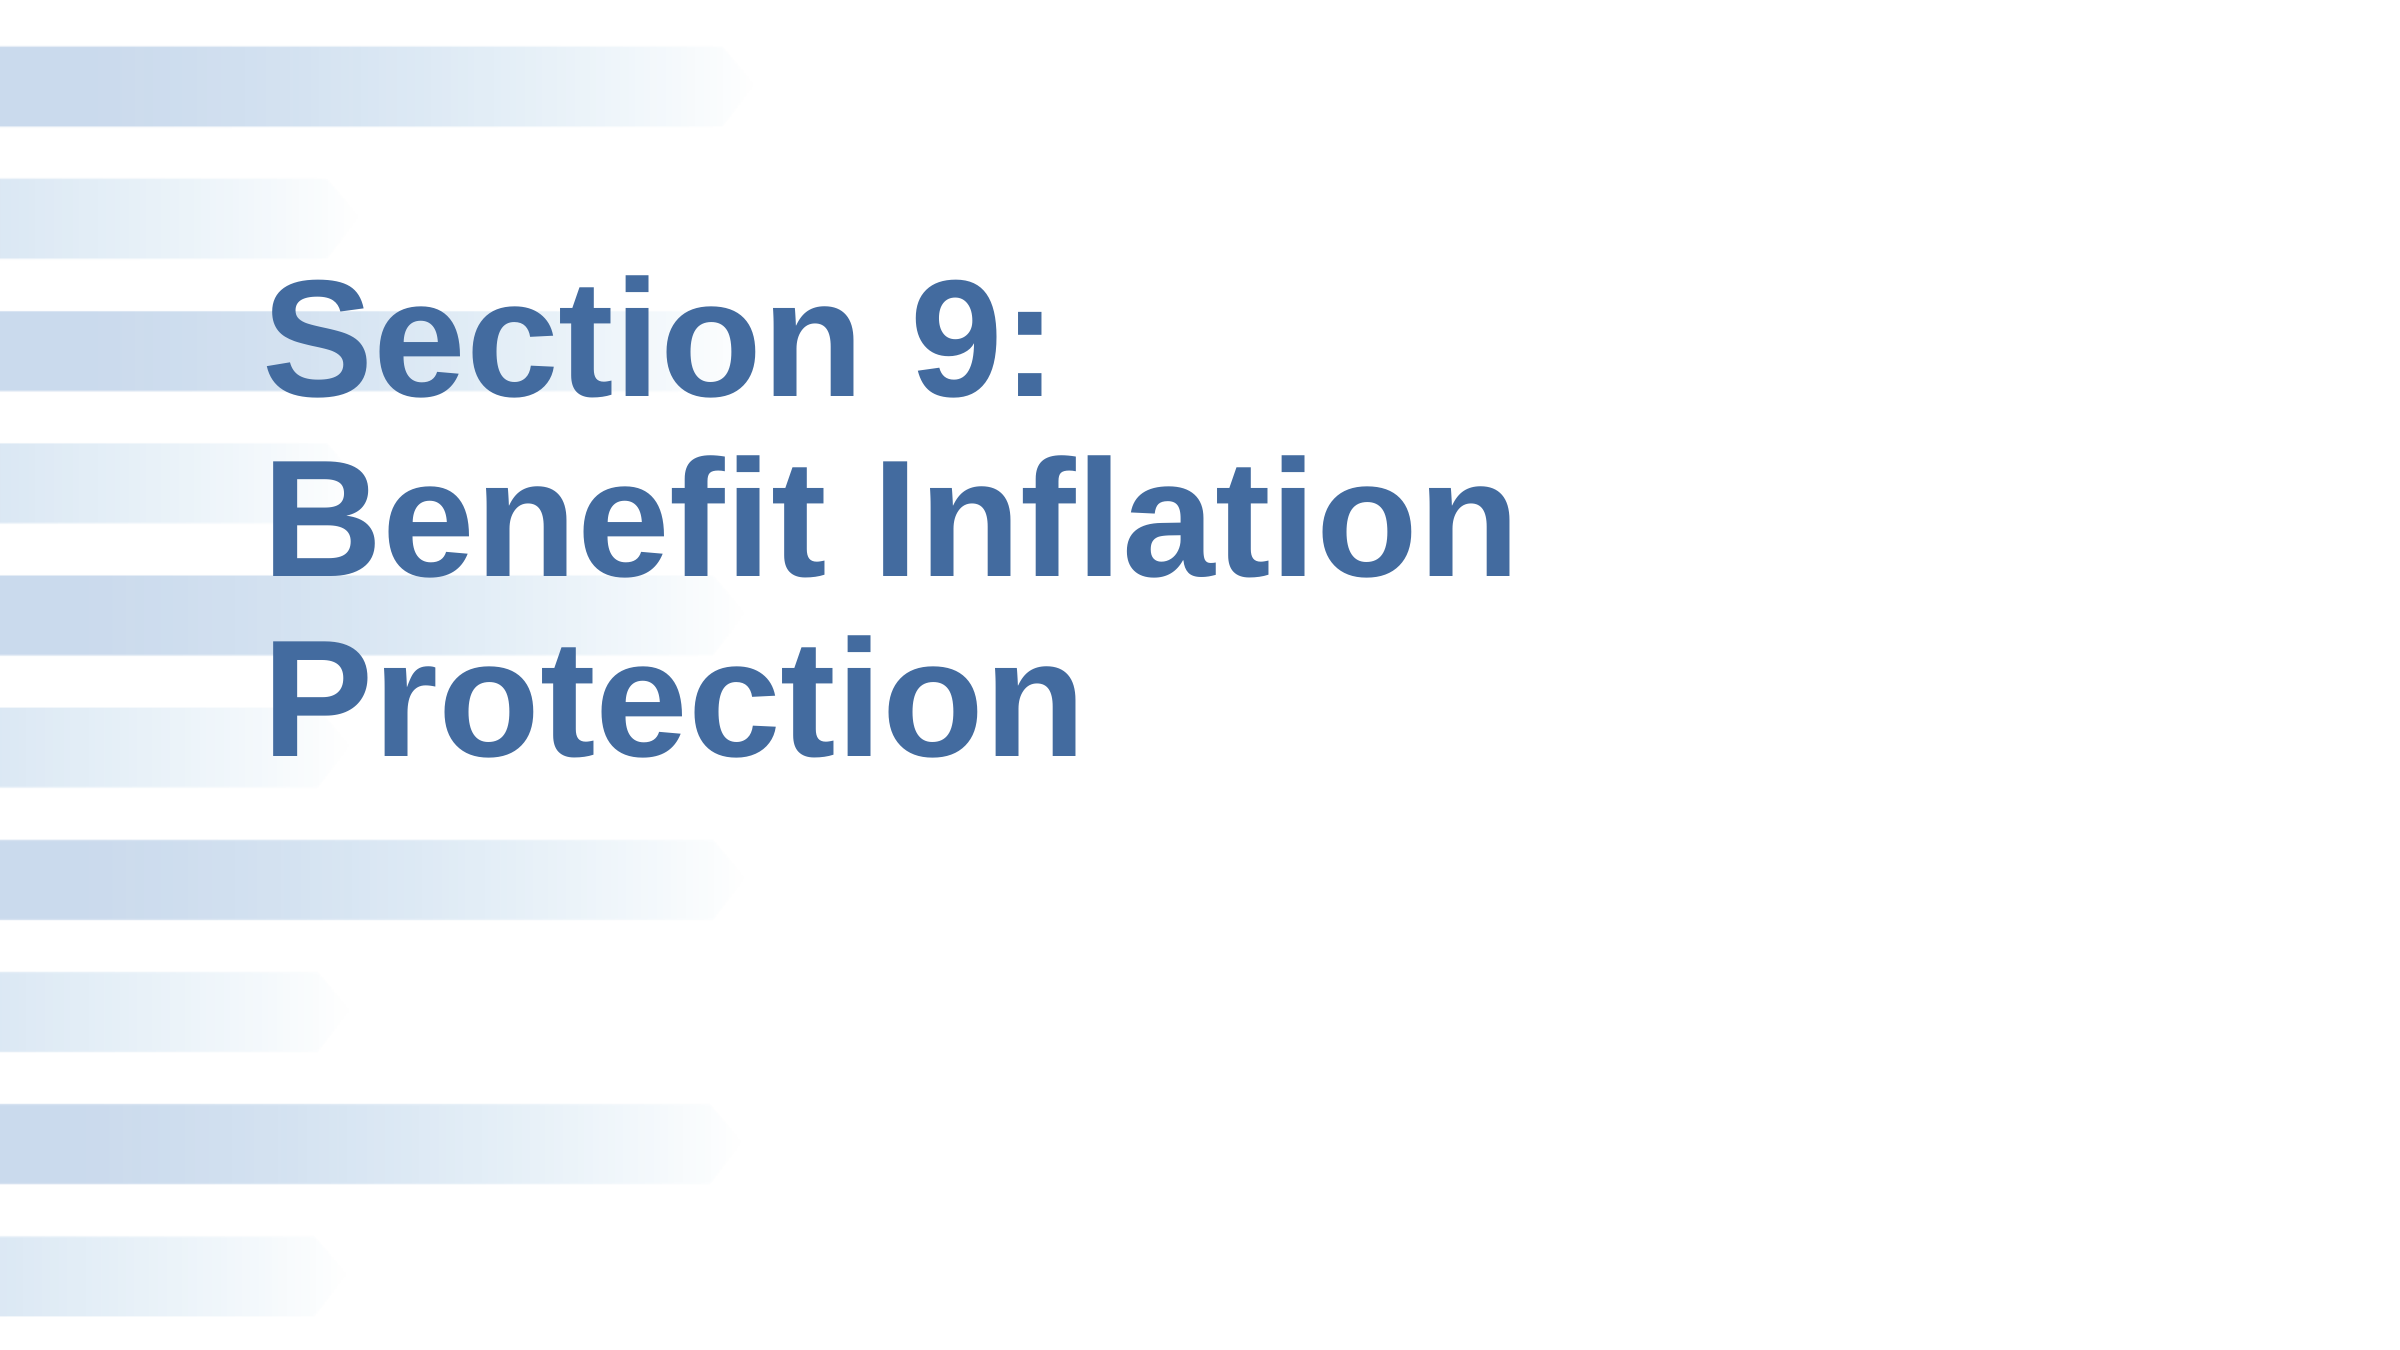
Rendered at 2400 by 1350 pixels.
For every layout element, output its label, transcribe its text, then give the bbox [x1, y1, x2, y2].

picture [0, 0, 2400, 1350]
text_box Section 9: Benefit Inflation Protection [247, 478, 2237, 801]
